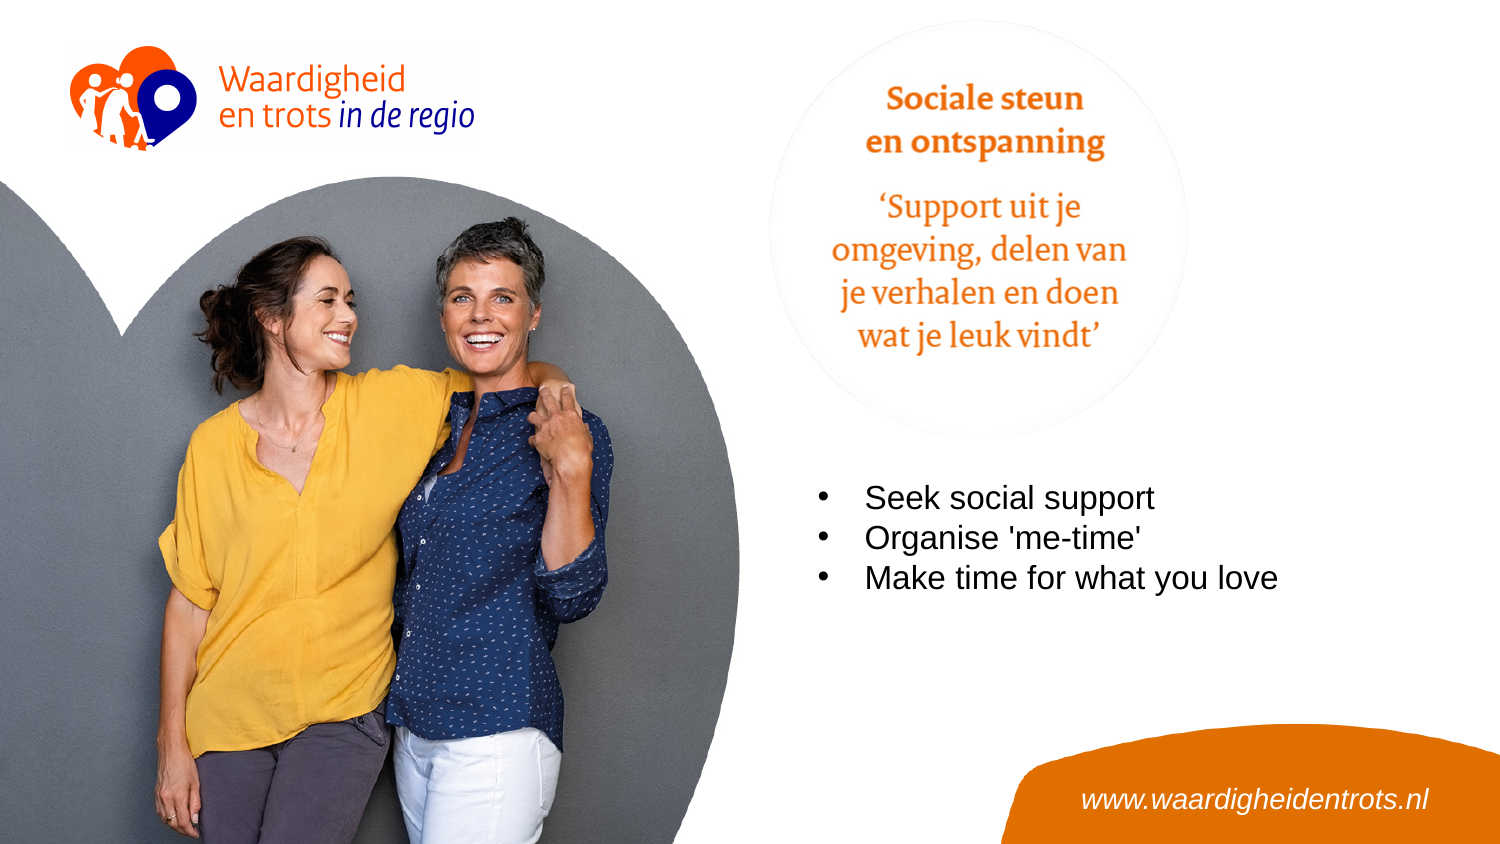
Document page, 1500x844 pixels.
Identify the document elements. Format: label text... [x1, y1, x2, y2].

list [712, 0, 1303, 524]
picture [70, 46, 474, 151]
text_box Seek social support Organise 'me-time' Make time for what you love [807, 468, 1500, 644]
picture [0, 161, 804, 844]
picture [961, 710, 1500, 844]
